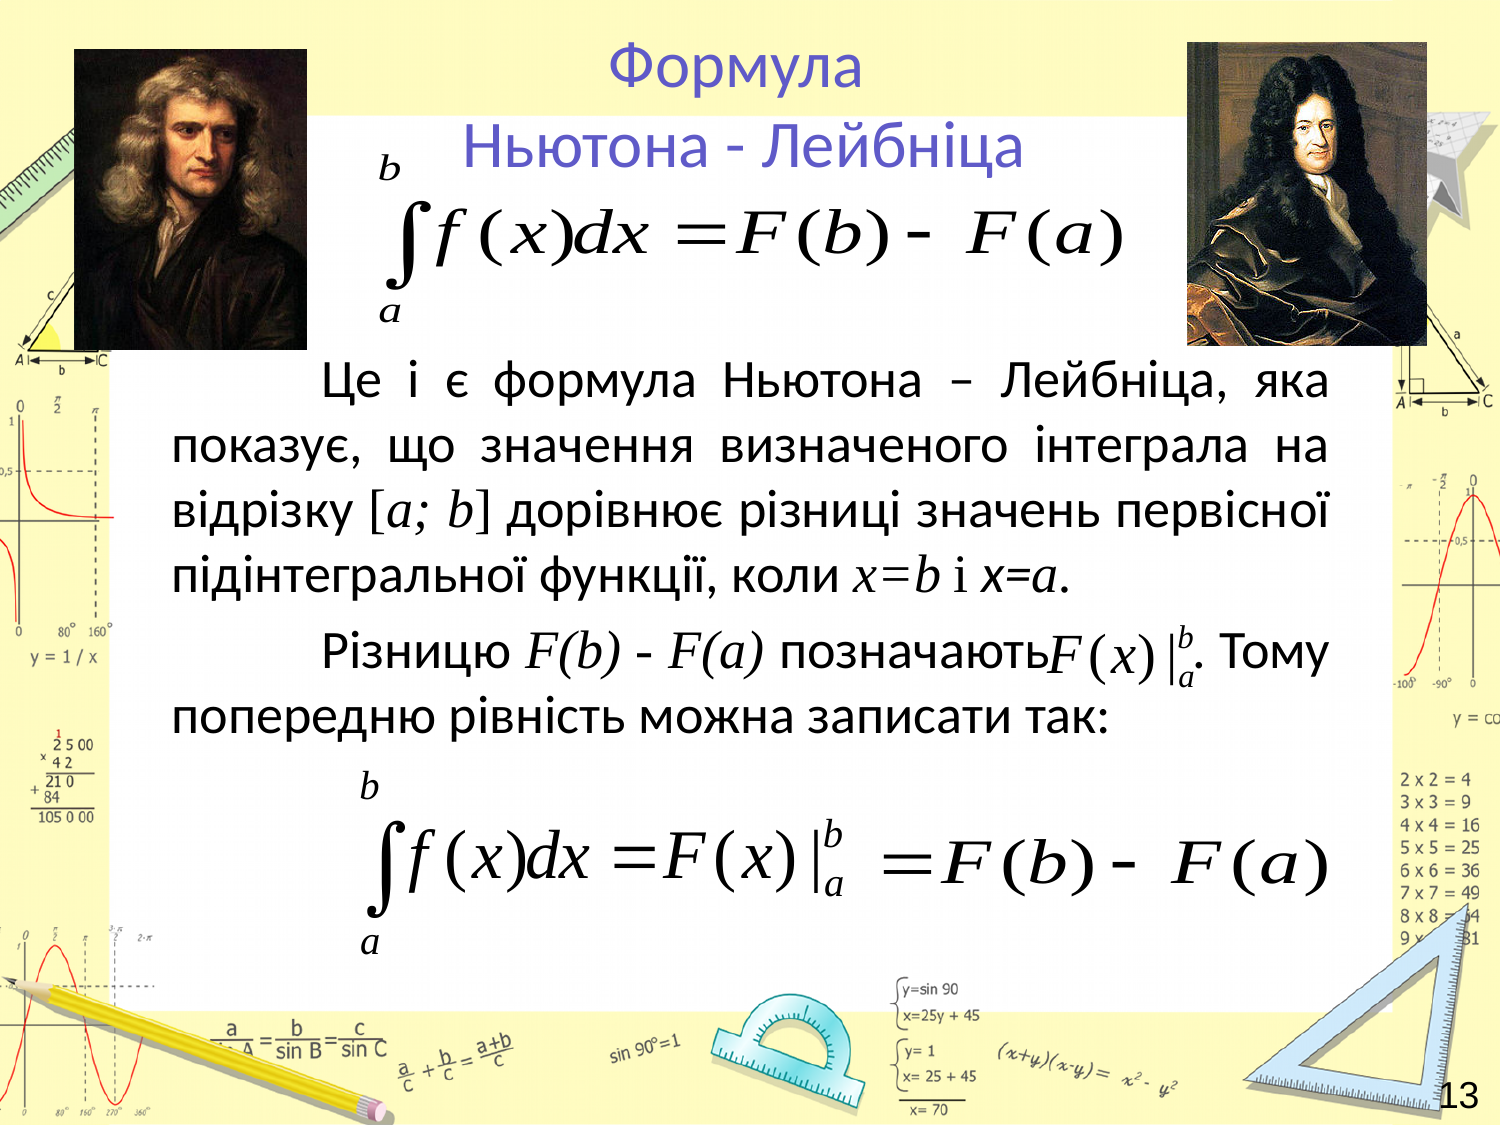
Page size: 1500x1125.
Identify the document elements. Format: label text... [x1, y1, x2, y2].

text_box 13 [1423, 1063, 1495, 1124]
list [1037, 612, 1208, 703]
title Формула Ньютона - Лейбніца [371, 0, 1117, 125]
list Це і є формула Ньютона – Лейбніца, яка показує, що значення визначеного інтеграла на відрізку [a; b] дорівнює різниці значень первісної підінтегральної функції, коли x=b i х=a. Різницю F(b) - F(a) позначають . Тому попередню рівність можна записати так: [100, 125, 1347, 1003]
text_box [862, 824, 1347, 910]
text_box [359, 136, 1138, 339]
picture [0, 0, 1500, 1125]
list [344, 751, 861, 972]
